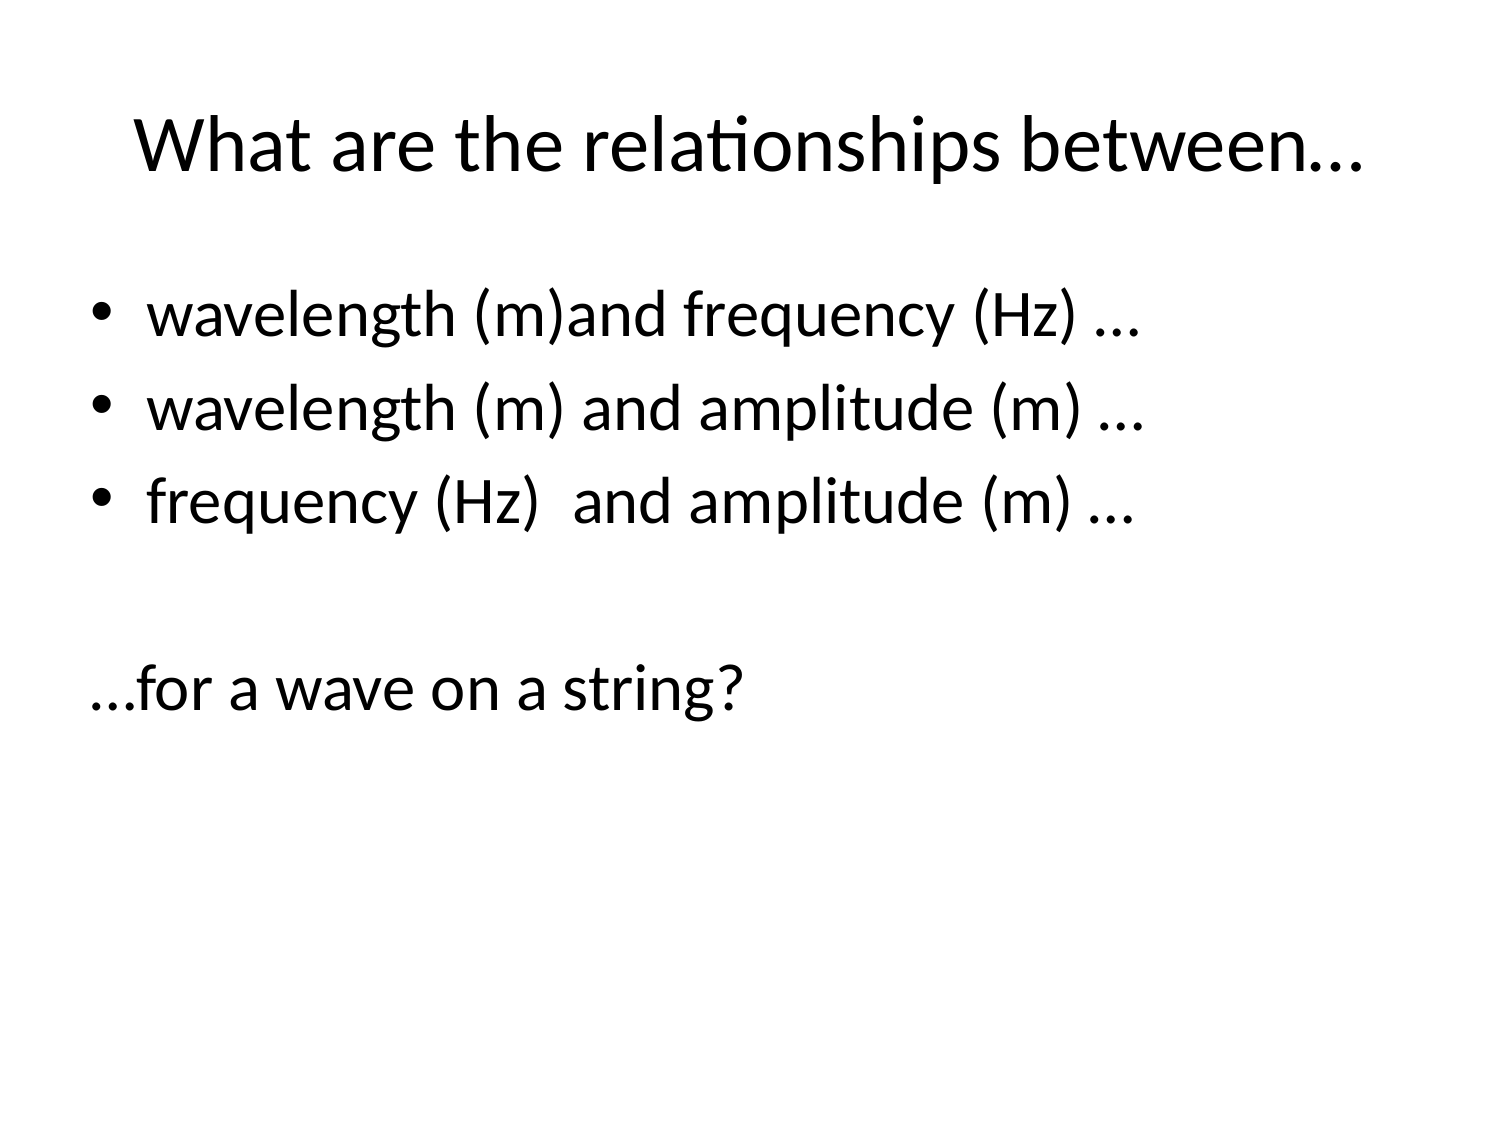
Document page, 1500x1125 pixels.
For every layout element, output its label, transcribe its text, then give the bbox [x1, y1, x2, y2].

list wavelength (m)and frequency (Hz) … wavelength (m) and amplitude (m) … frequency (Hz) and amplitude (m) … …for a wave on a string? [75, 262, 1425, 1005]
title What are the relationships between… [75, 45, 1425, 233]
